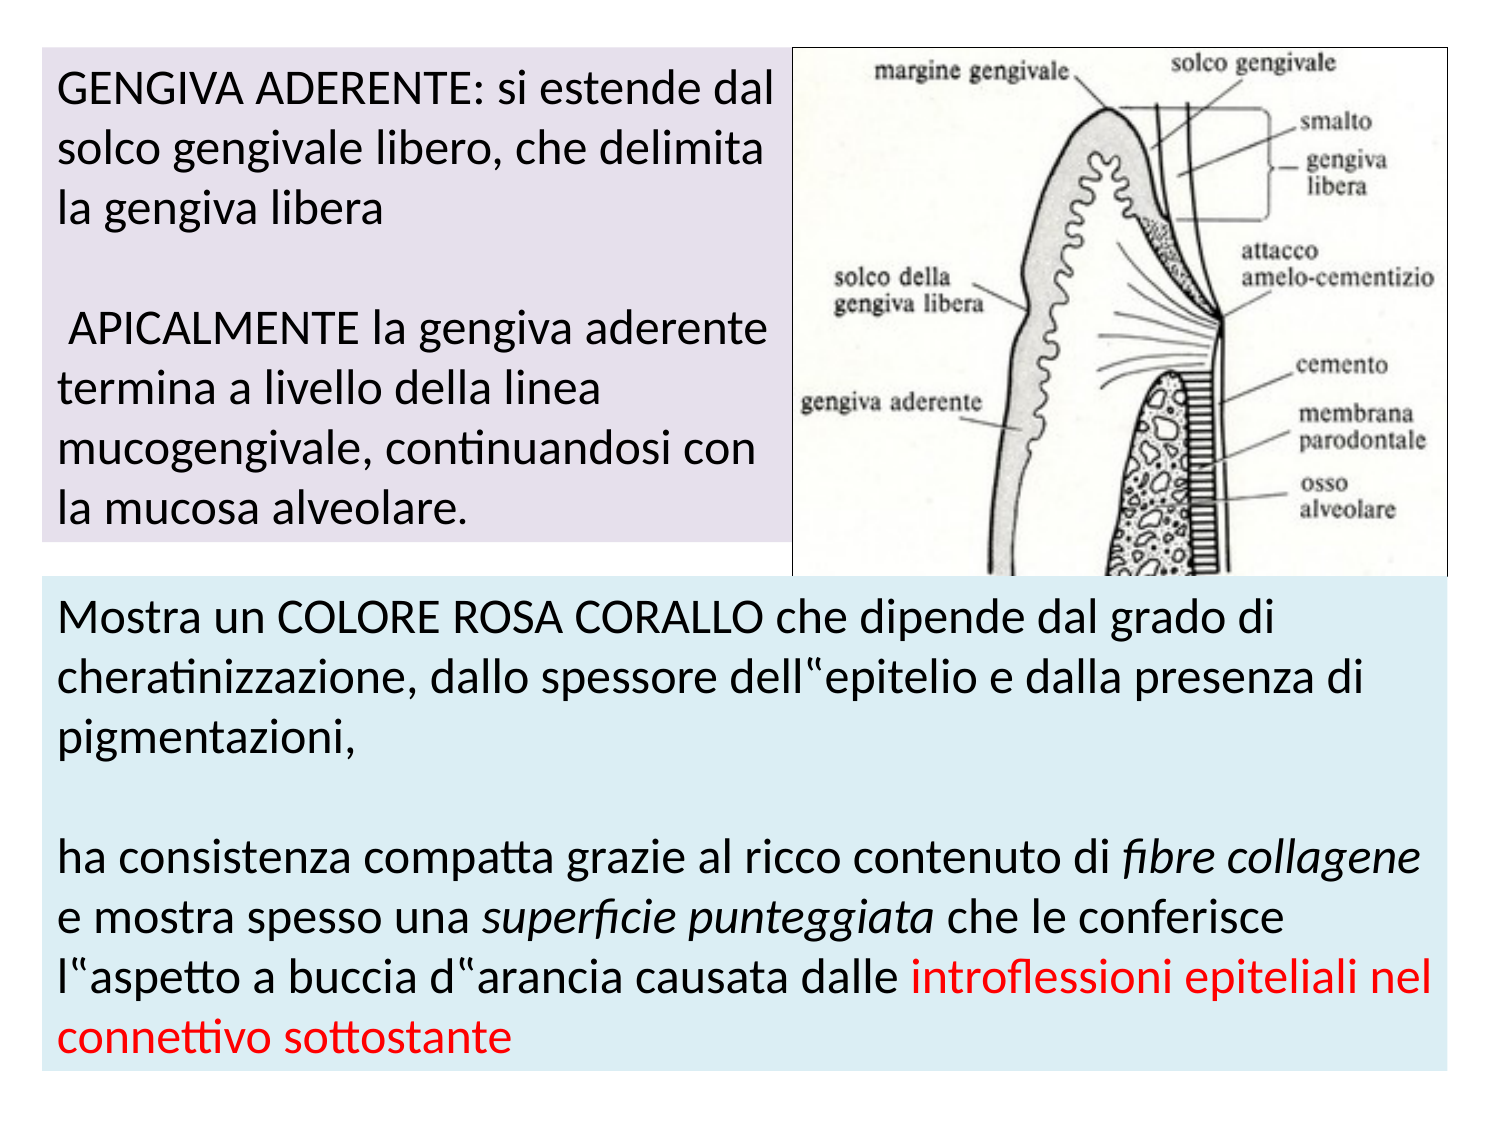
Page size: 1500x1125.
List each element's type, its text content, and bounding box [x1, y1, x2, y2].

picture [791, 47, 1448, 577]
text_box gengiva aderente: si estende dal solco gengivale libero, che delimita la gengiva libera apicalmente la gengiva aderente termina a livello della linea mucogengivale, continuandosi con la mucosa alveolare. [42, 47, 789, 543]
text_box Mostra un colore rosa corallo che dipende dal grado di cheratinizzazione, dallo spessore dell‟epitelio e dalla presenza di pigmentazioni, ha consistenza compatta grazie al ricco contenuto di fibre collagene e mostra spesso una superficie punteggiata che le conferisce l‟aspetto a buccia d‟arancia causata dalle introflessioni epiteliali nel connettivo sottostante [42, 576, 1448, 1071]
